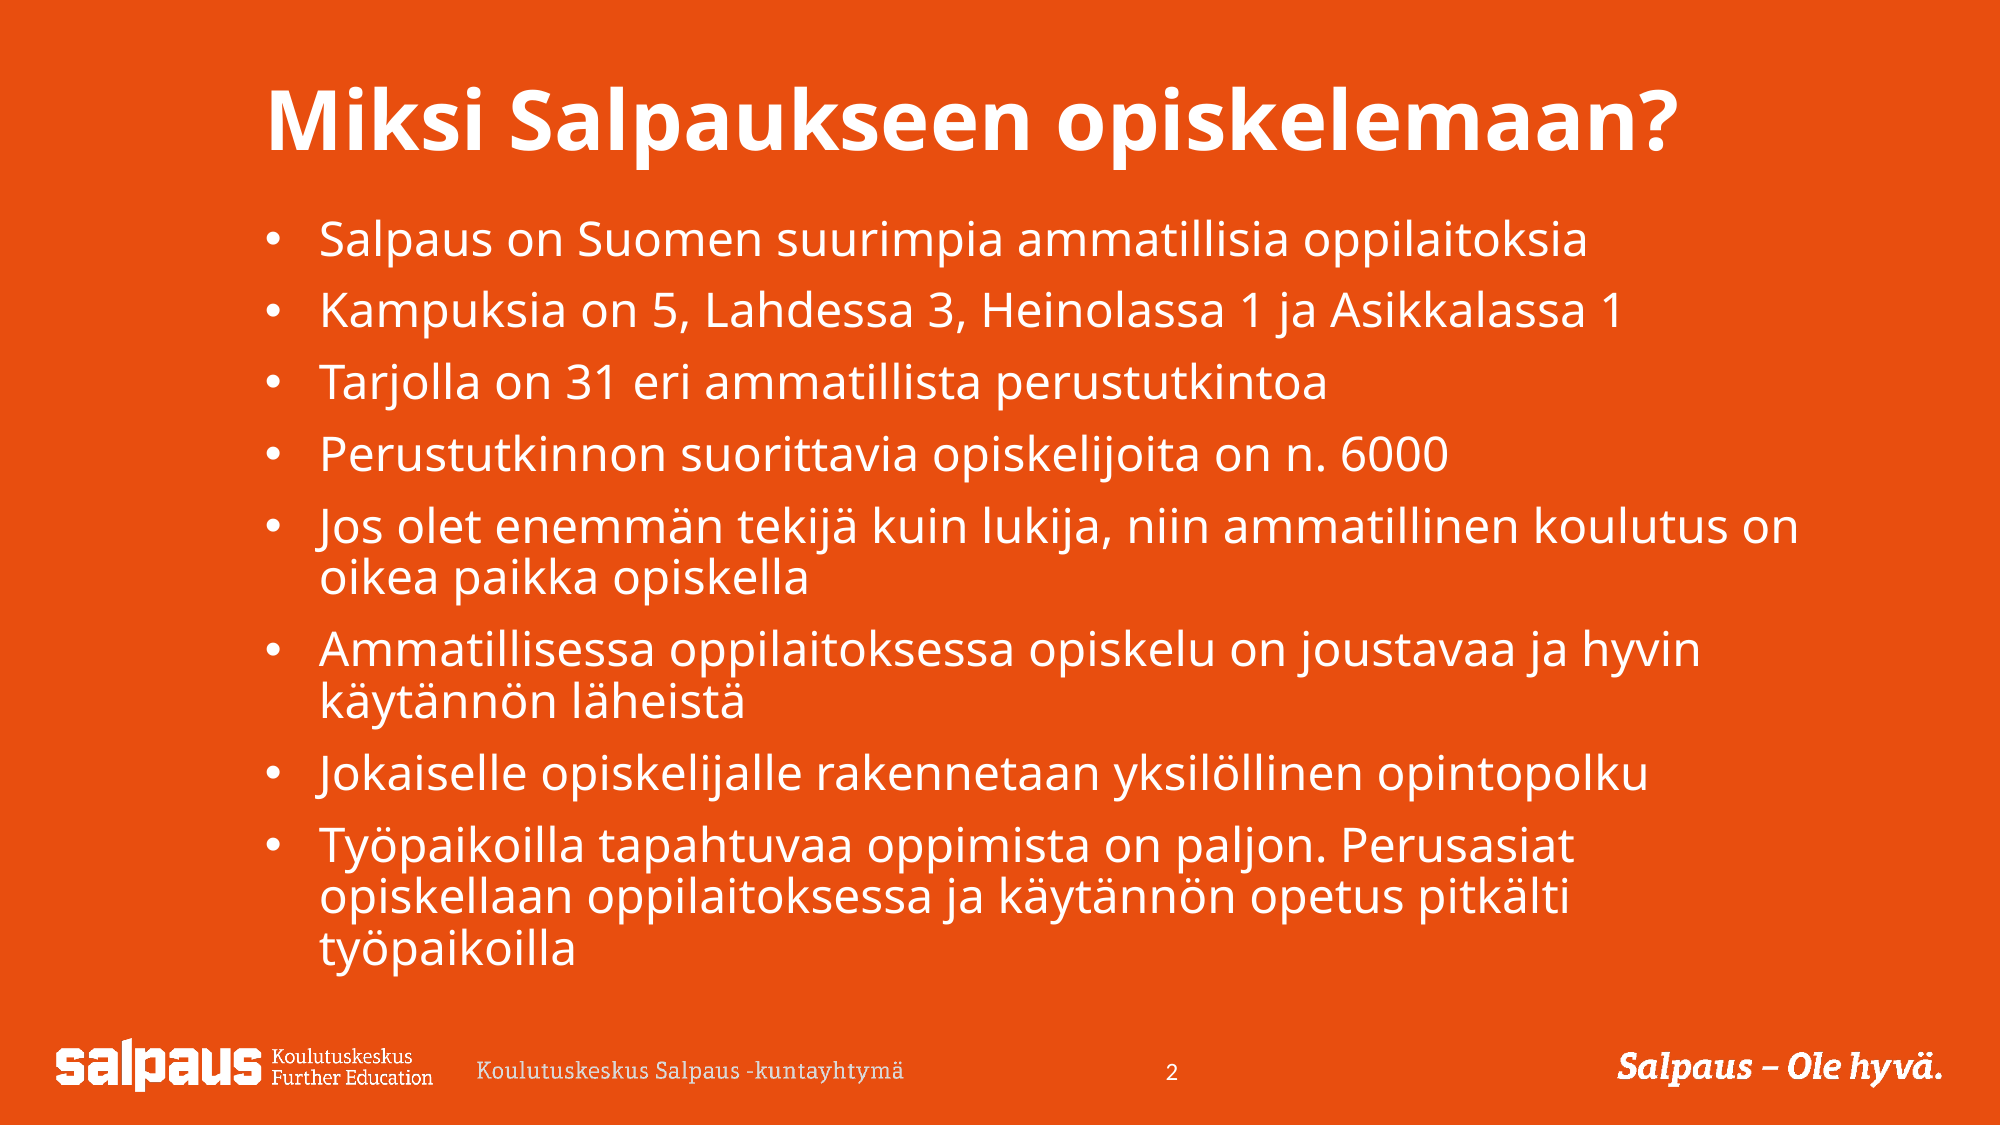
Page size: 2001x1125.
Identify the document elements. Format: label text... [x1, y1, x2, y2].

slide_number 2 [743, 1040, 1194, 1101]
subtitle Salpaus on Suomen suurimpia ammatillisia oppilaitoksia Kampuksia on 5, Lahdessa 3, Heinolassa 1 ja Asikkalassa 1 Tarjolla on 31 eri ammatillista perustutkintoa Perustutkinnon suorittavia opiskelijoita on n. 6000 Jos olet enemmän tekijä kuin lukija, niin ammatillinen koulutus on oikea paikka opiskella Ammatillisessa oppilaitoksessa opiskelu on joustavaa ja hyvin käytännön läheistä Jokaiselle opiskelijalle rakennetaan yksilöllinen opintopolku Työpaikoilla tapahtuvaa oppimista on paljon. Perusasiat opiskellaan oppilaitoksessa ja käytännön opetus pitkälti työpaikoilla [249, 207, 1853, 987]
picture [56, 1038, 433, 1092]
title Miksi Salpaukseen opiskelemaan? [249, 60, 1806, 177]
